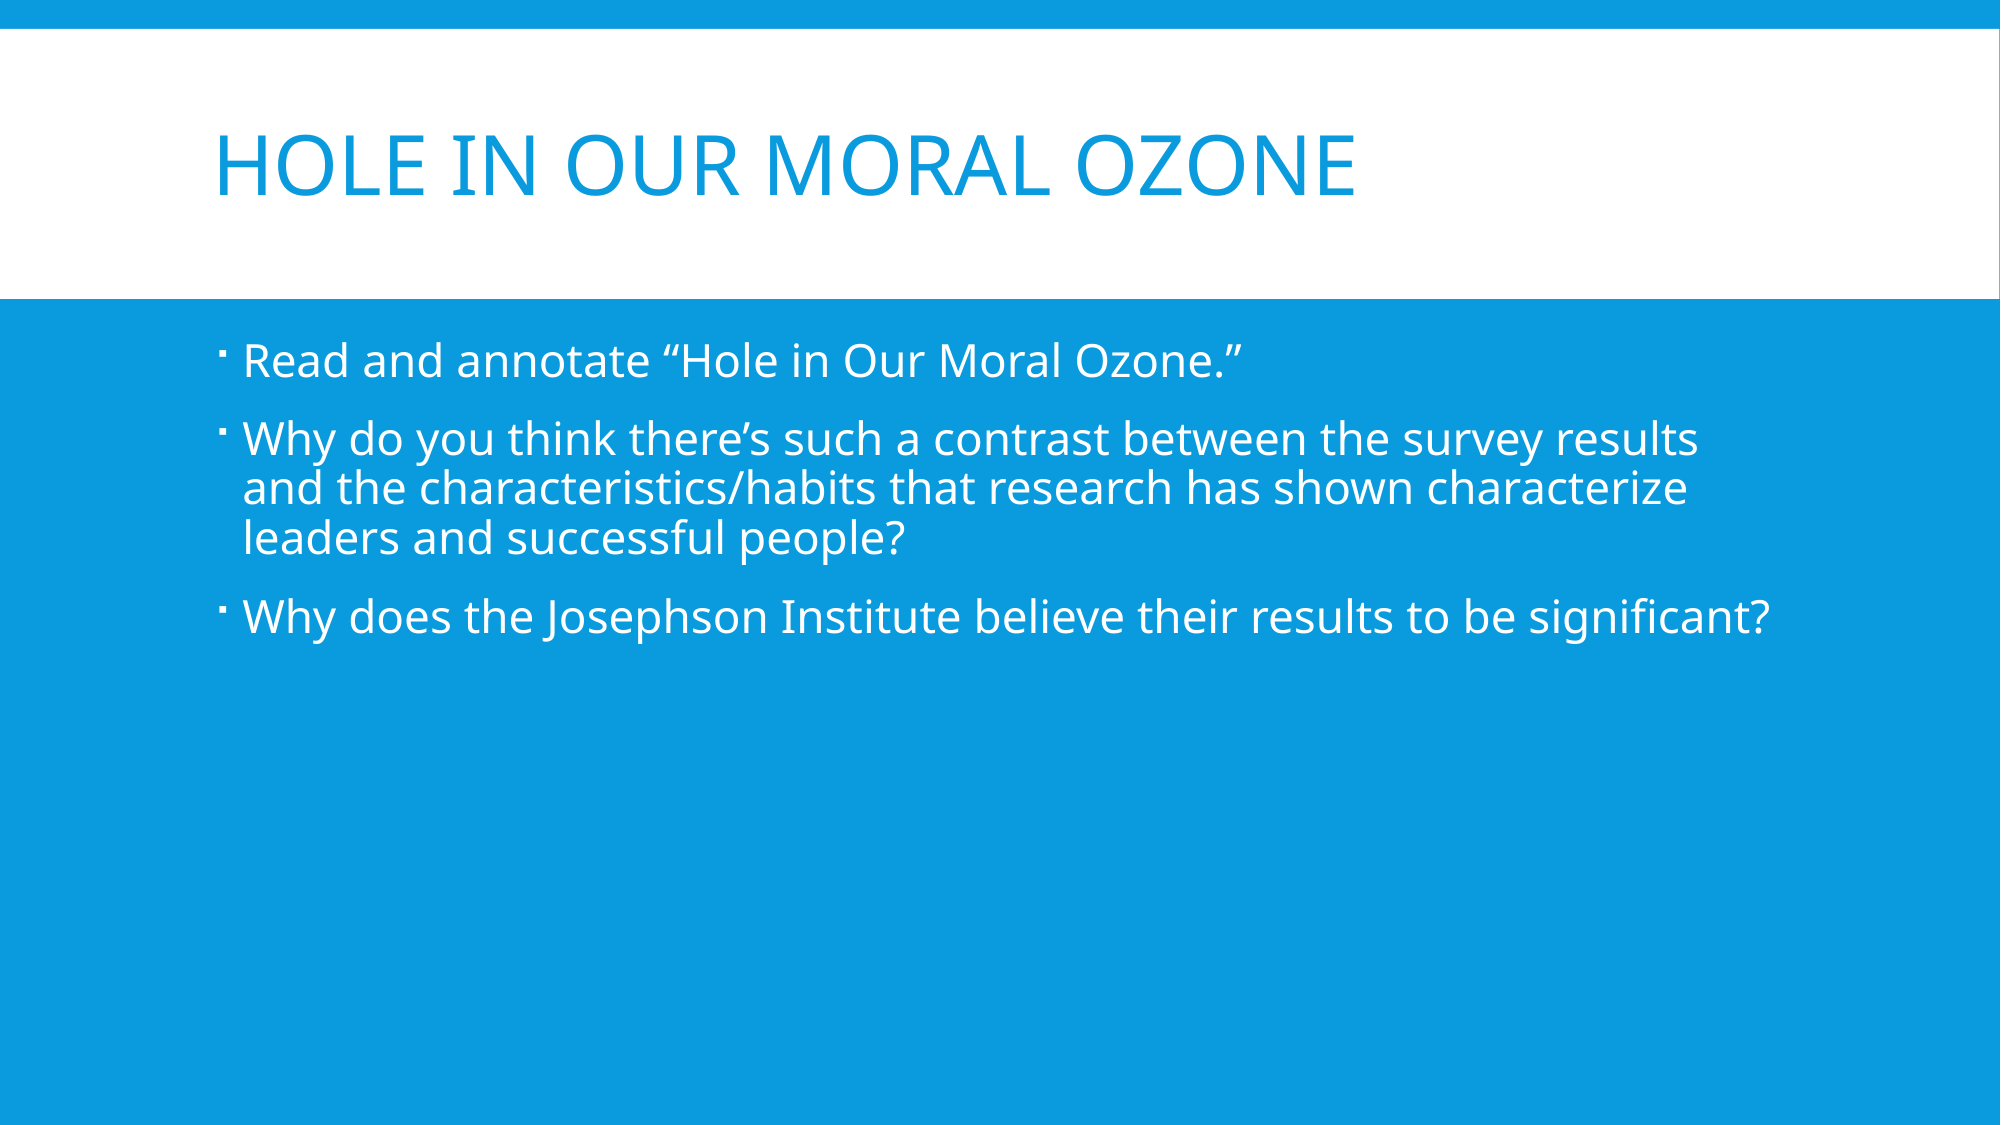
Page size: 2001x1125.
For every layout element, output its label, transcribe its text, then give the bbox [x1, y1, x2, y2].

list Read and annotate “Hole in Our Moral Ozone.” Why do you think there’s such a contrast between the survey results and the characteristics/habits that research has shown characterize leaders and successful people? Why does the Josephson Institute believe their results to be significant? [197, 329, 1803, 1020]
title Hole in our moral ozone [197, 46, 1803, 295]
